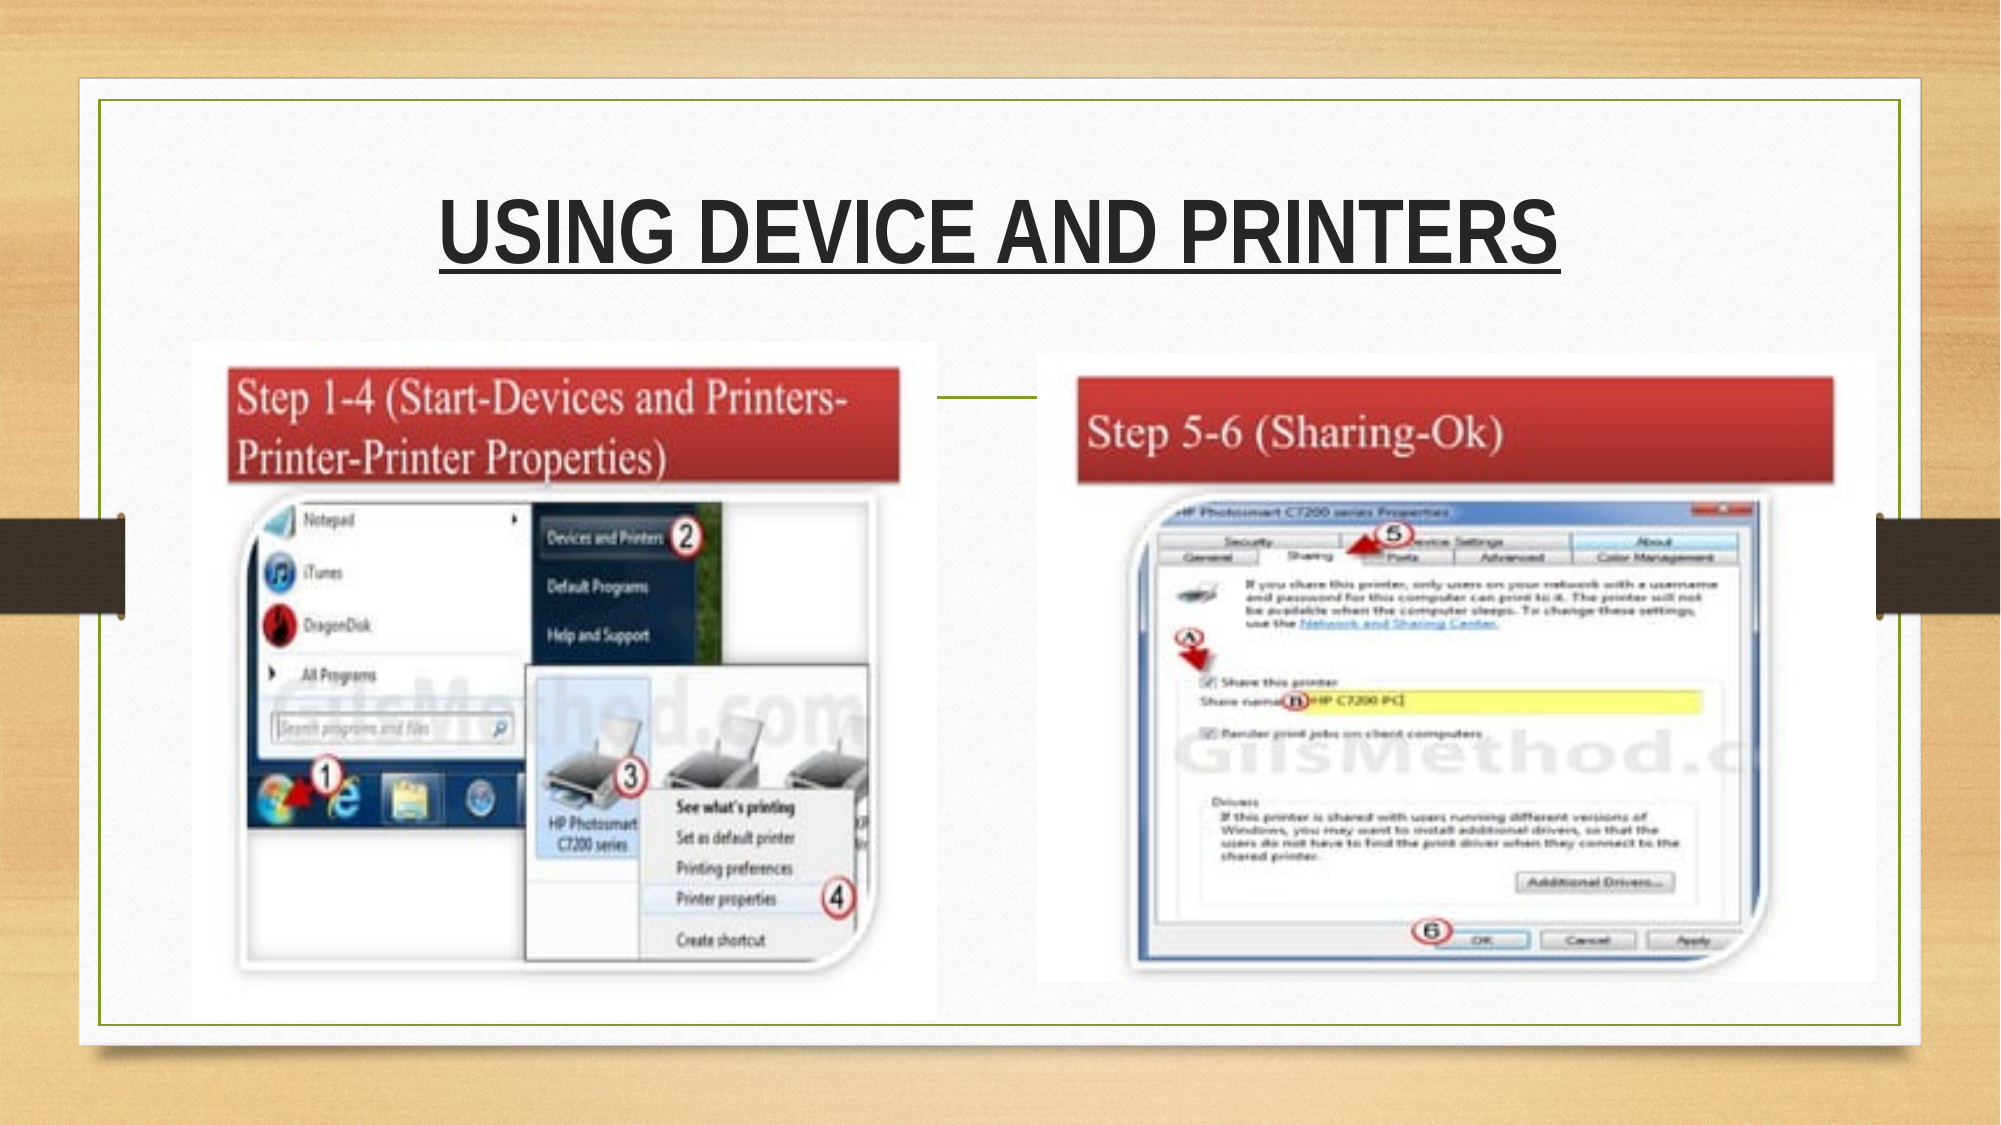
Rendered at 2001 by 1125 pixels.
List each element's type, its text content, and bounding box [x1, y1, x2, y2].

picture [0, 0, 2001, 1125]
title USING DEVICE AND PRINTERS [212, 120, 1788, 335]
